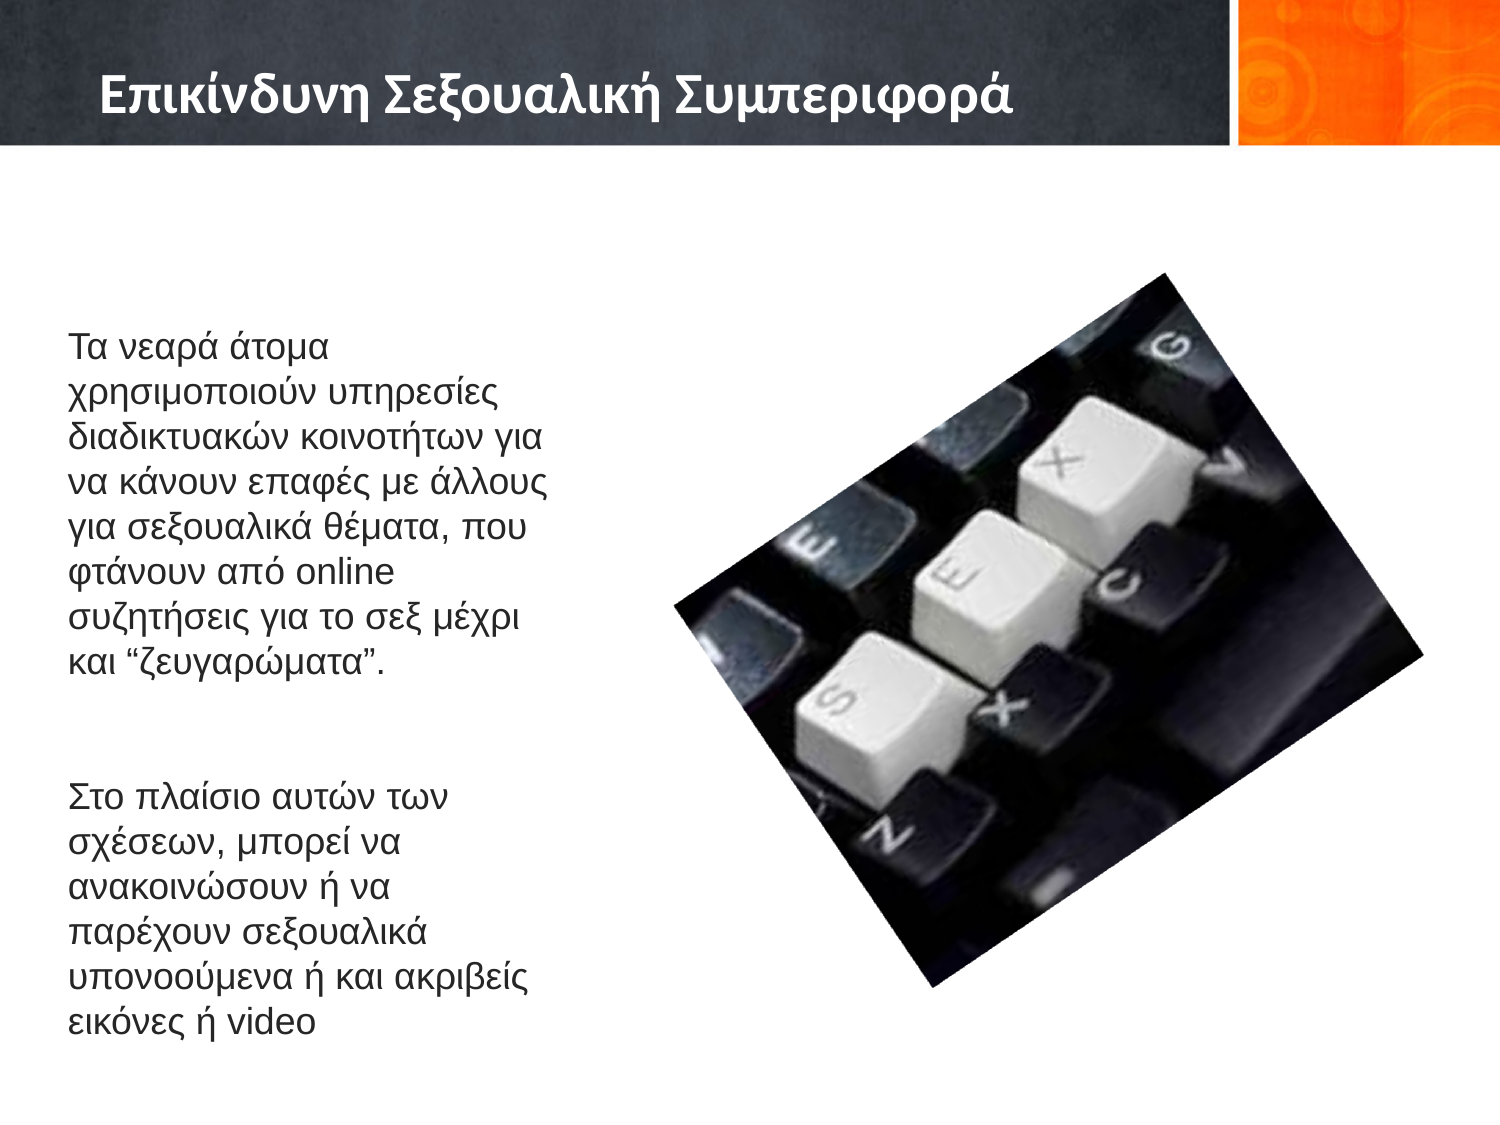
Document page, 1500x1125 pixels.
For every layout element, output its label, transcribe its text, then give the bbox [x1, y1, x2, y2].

picture [0, 0, 1500, 1125]
text_box Τα νεαρά άτομα χρησιμοποιούν υπηρεσίες διαδικτυακών κοινοτήτων για να κάνουν επαφές με άλλους για σεξουαλικά θέματα, που φτάνουν από online συζητήσεις για το σεξ μέχρι και “ζευγαρώματα”. Στο πλαίσιο αυτών των σχέσεων, μπορεί να ανακοινώσουν ή να παρέχουν σεξουαλικά υπονοούμενα ή και ακριβείς εικόνες ή video [53, 314, 563, 1050]
text_box [904, 259, 1500, 321]
title Επικίνδυνη Σεξουαλική Συμπεριφορά [71, 12, 1163, 134]
